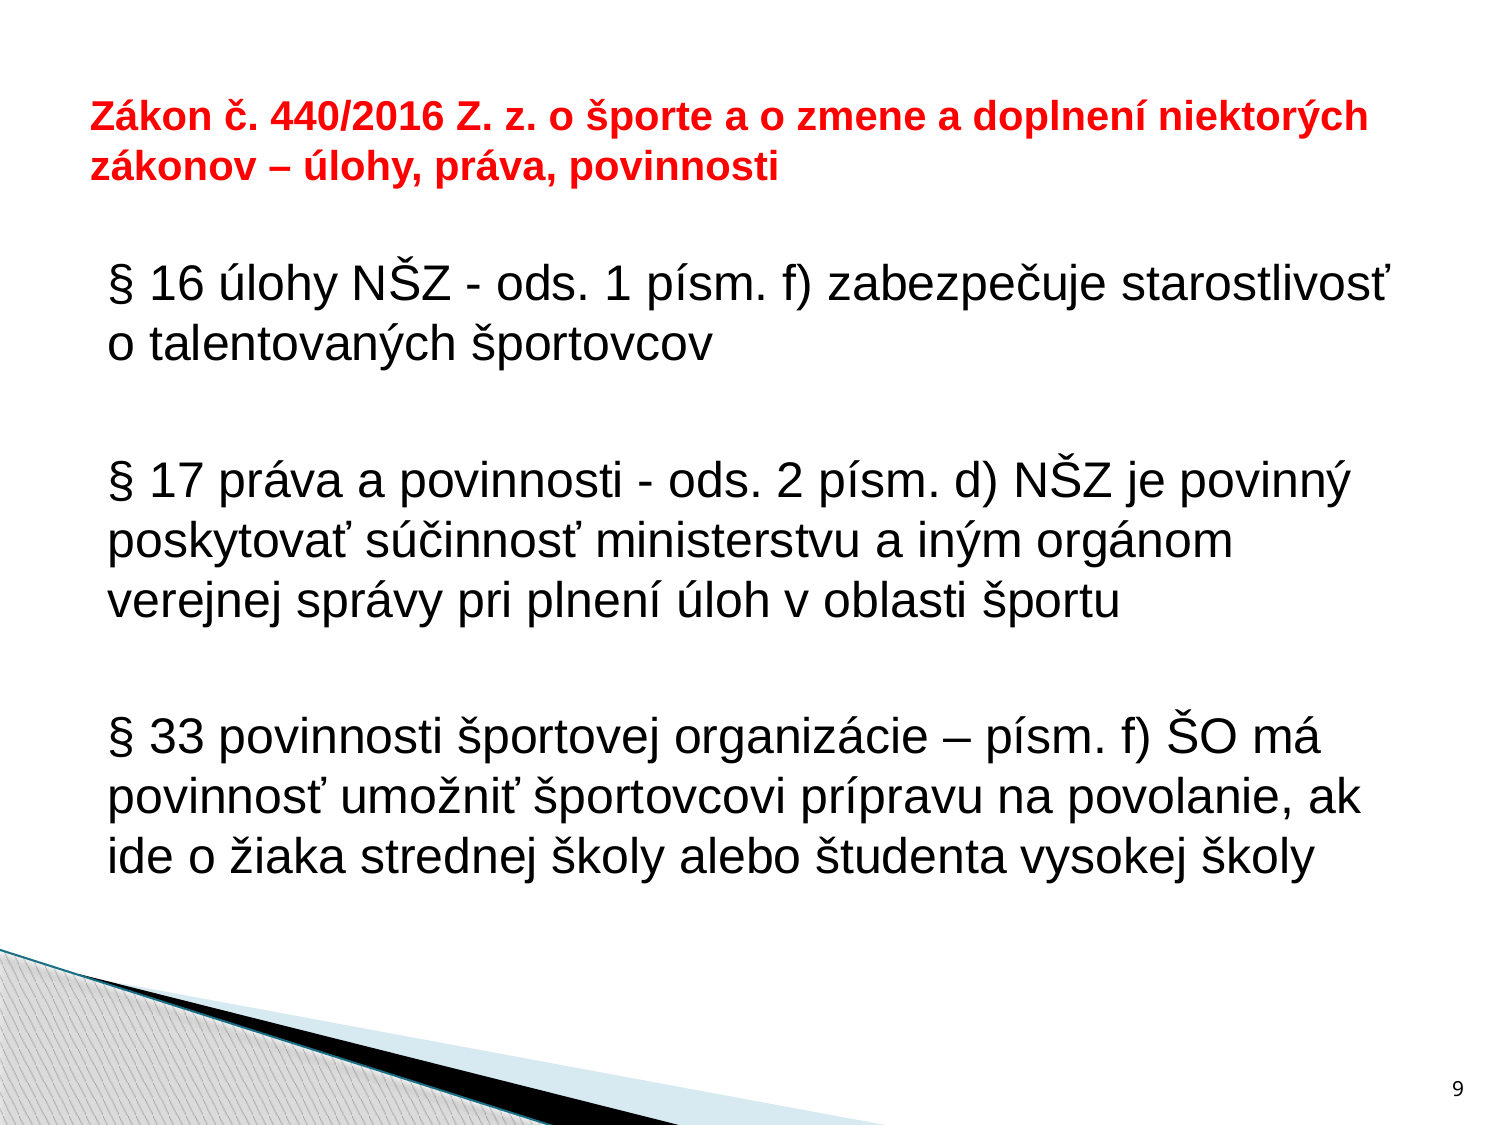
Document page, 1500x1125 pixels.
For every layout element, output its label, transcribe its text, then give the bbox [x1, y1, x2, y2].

slide_number 9 [1418, 1051, 1479, 1112]
title Zákon č. 440/2016 Z. z. o športe a o zmene a doplnení niektorých zákonov – úlohy, práva, povinnosti [75, 45, 1425, 233]
list § 16 úlohy NŠZ - ods. 1 písm. f) zabezpečuje starostlivosť o talentovaných športovcov § 17 práva a povinnosti - ods. 2 písm. d) NŠZ je povinný poskytovať súčinnosť ministerstvu a iným orgánom verejnej správy pri plnení úloh v oblasti športu § 33 povinnosti športovej organizácie – písm. f) ŠO má povinnosť umožniť športovcovi prípravu na povolanie, ak ide o žiaka strednej školy alebo študenta vysokej školy [75, 243, 1425, 986]
